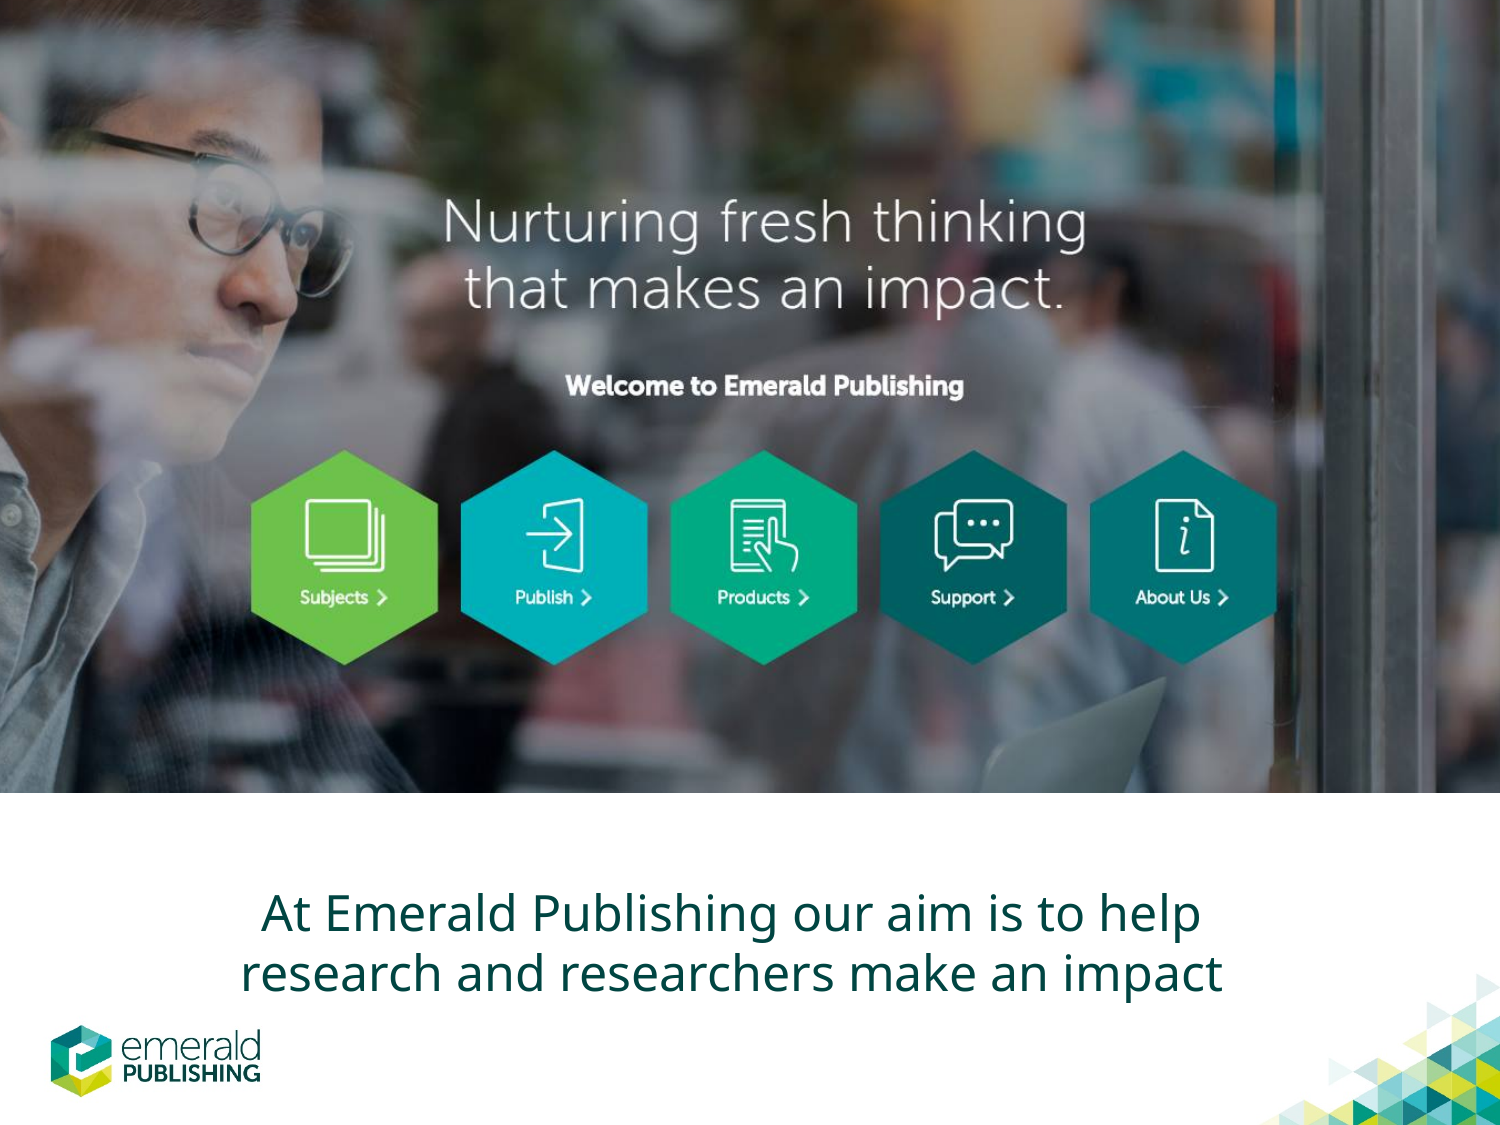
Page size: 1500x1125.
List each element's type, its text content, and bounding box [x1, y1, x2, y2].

picture [0, 793, 1500, 1125]
text_box At Emerald Publishing our aim is to help research and researchers make an impact [171, 881, 1293, 1059]
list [0, 0, 1500, 793]
